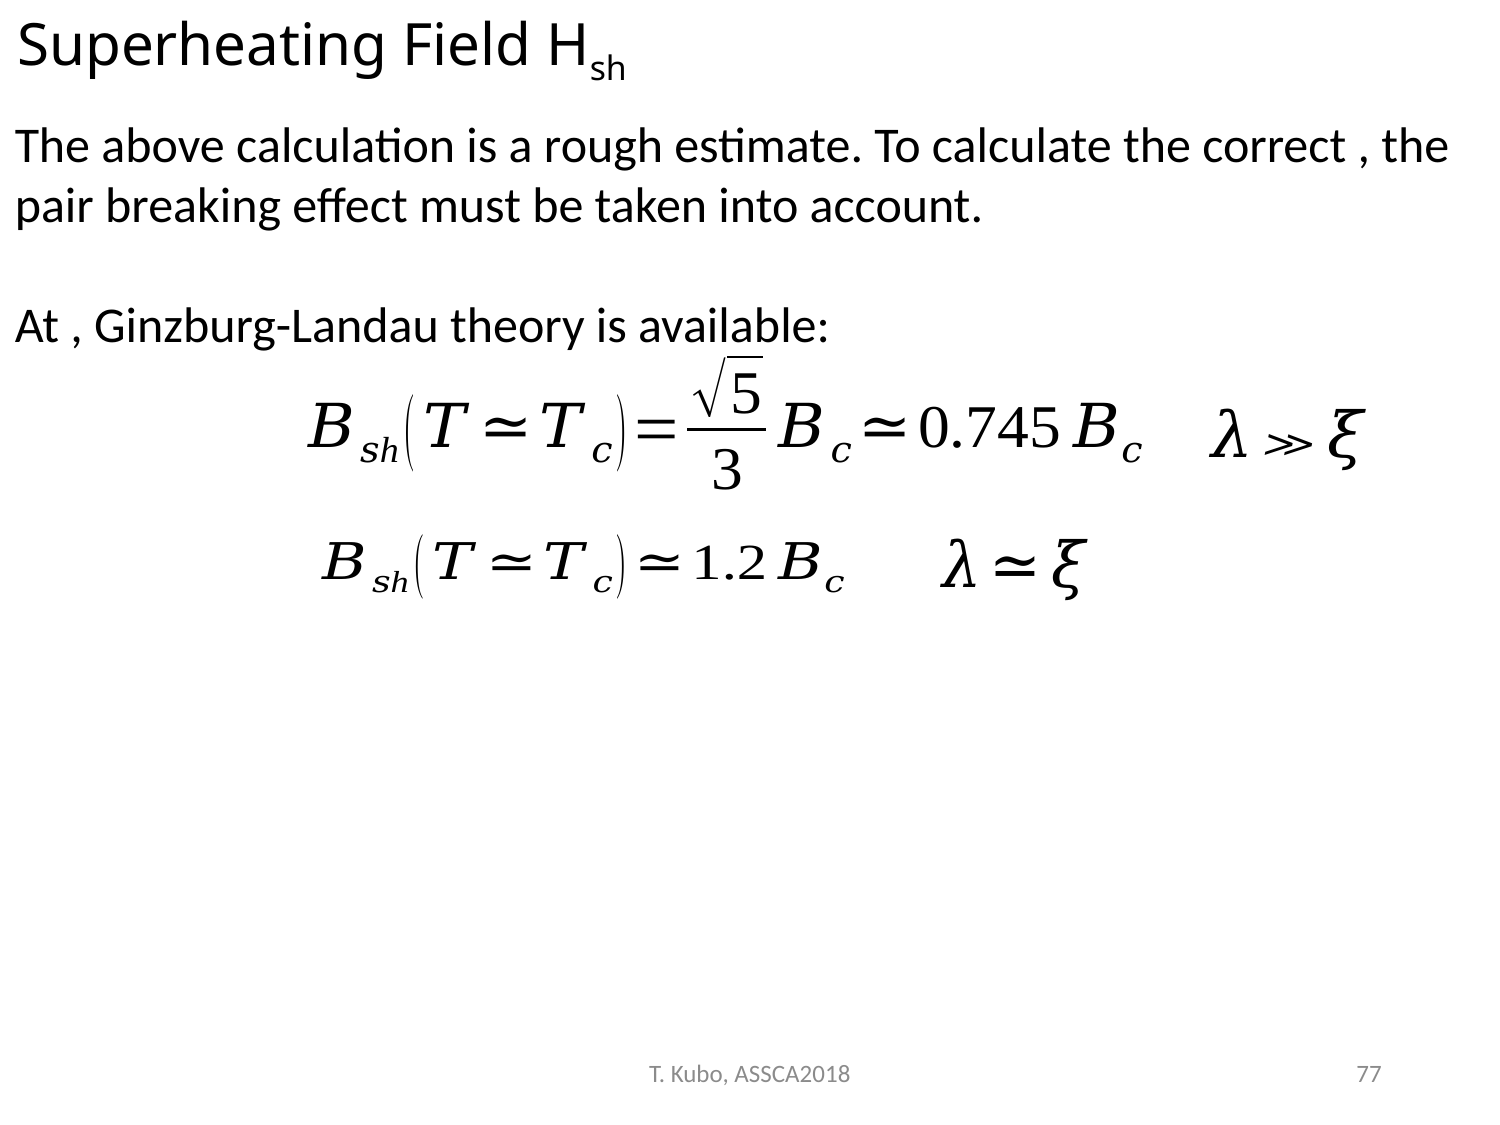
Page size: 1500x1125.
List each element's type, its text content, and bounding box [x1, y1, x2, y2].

footer T. Kubo, ASSCA2018 [496, 1042, 1004, 1103]
slide_number 77 [1059, 1042, 1397, 1103]
text_box Superheating Field Hsh [2, 0, 642, 95]
